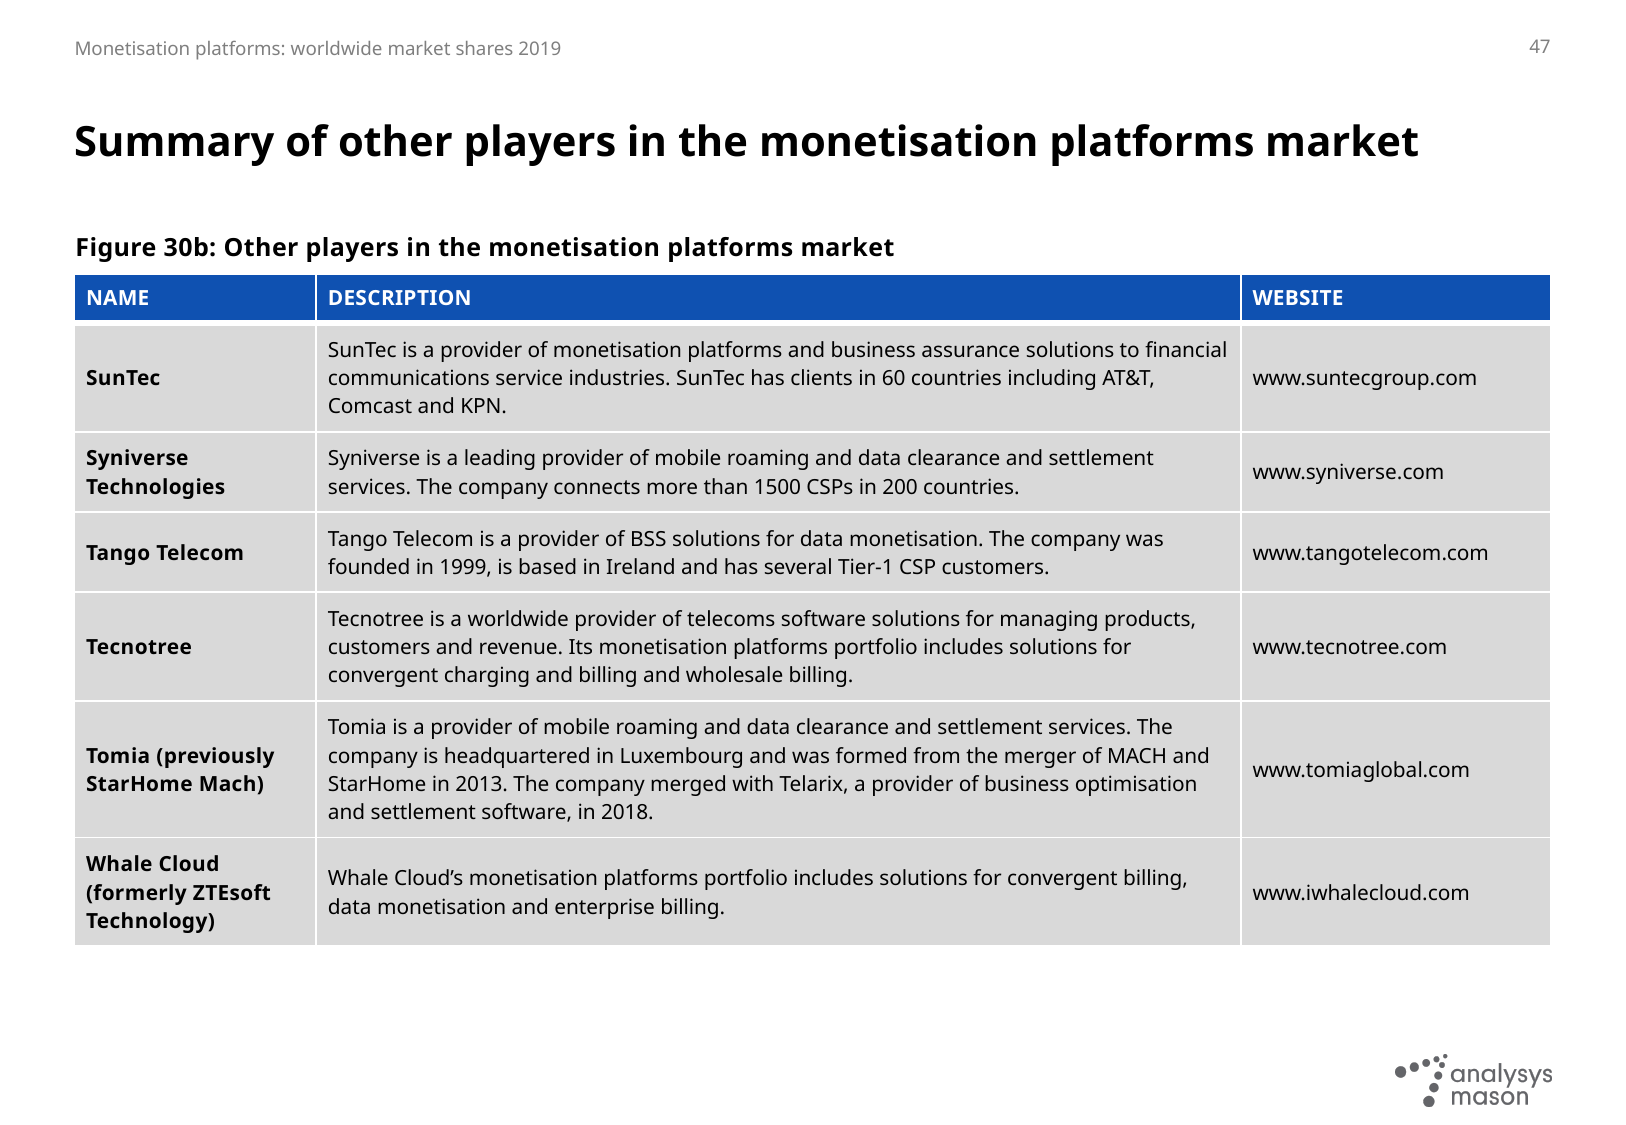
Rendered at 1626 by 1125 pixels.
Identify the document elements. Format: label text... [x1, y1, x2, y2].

table_cell Tecnotree [75, 593, 315, 700]
table_cell www.tangotelecom.com [1242, 513, 1550, 591]
picture [1395, 1054, 1552, 1107]
table_cell www.iwhalecloud.com [1242, 838, 1550, 945]
table_header NAME [75, 275, 315, 320]
table_cell www.tecnotree.com [1242, 593, 1550, 700]
table_cell Syniverse is a leading provider of mobile roaming and data clearance and settlement services. The company connects more than 1500 CSPs in 200 countries. [317, 433, 1240, 511]
title Summary of other players in the monetisation platforms market [74, 76, 1551, 201]
table_cell Tango Telecom is a provider of BSS solutions for data monetisation. The company was founded in 1999, is based in Ireland and has several Tier-1 CSP customers. [317, 513, 1240, 591]
table_header WEBSITE [1242, 275, 1550, 320]
table_cell Tomia is a provider of mobile roaming and data clearance and settlement services. The company is headquartered in Luxembourg and was formed from the merger of MACH and StarHome in 2013. The company merged with Telarix, a provider of business optimisation and settlement software, in 2018. [317, 702, 1240, 837]
table_cell Tomia (previously StarHome Mach) [75, 702, 315, 837]
table_cell SunTec [75, 326, 315, 431]
table_header DESCRIPTION [317, 275, 1240, 320]
list Figure 30b: Other players in the monetisation platforms market [75, 224, 1551, 266]
table_cell Syniverse Technologies [75, 433, 315, 511]
table_cell www.suntecgroup.com [1242, 326, 1550, 431]
table_cell Whale Cloud (formerly ZTEsoft Technology) [75, 838, 315, 945]
table_cell www.syniverse.com [1242, 433, 1550, 511]
table_cell Tecnotree is a worldwide provider of telecoms software solutions for managing products, customers and revenue. Its monetisation platforms portfolio includes solutions for convergent charging and billing and wholesale billing. [317, 593, 1240, 700]
table_cell SunTec is a provider of monetisation platforms and business assurance solutions to financial communications service industries. SunTec has clients in 60 countries including AT&T, Comcast and KPN. [317, 326, 1240, 431]
slide_number 47 [1438, 24, 1551, 72]
table_cell Whale Cloud’s monetisation platforms portfolio includes solutions for convergent billing, data monetisation and enterprise billing. [317, 838, 1240, 945]
table_cell www.tomiaglobal.com [1242, 702, 1550, 837]
table_cell Tango Telecom [75, 513, 315, 591]
